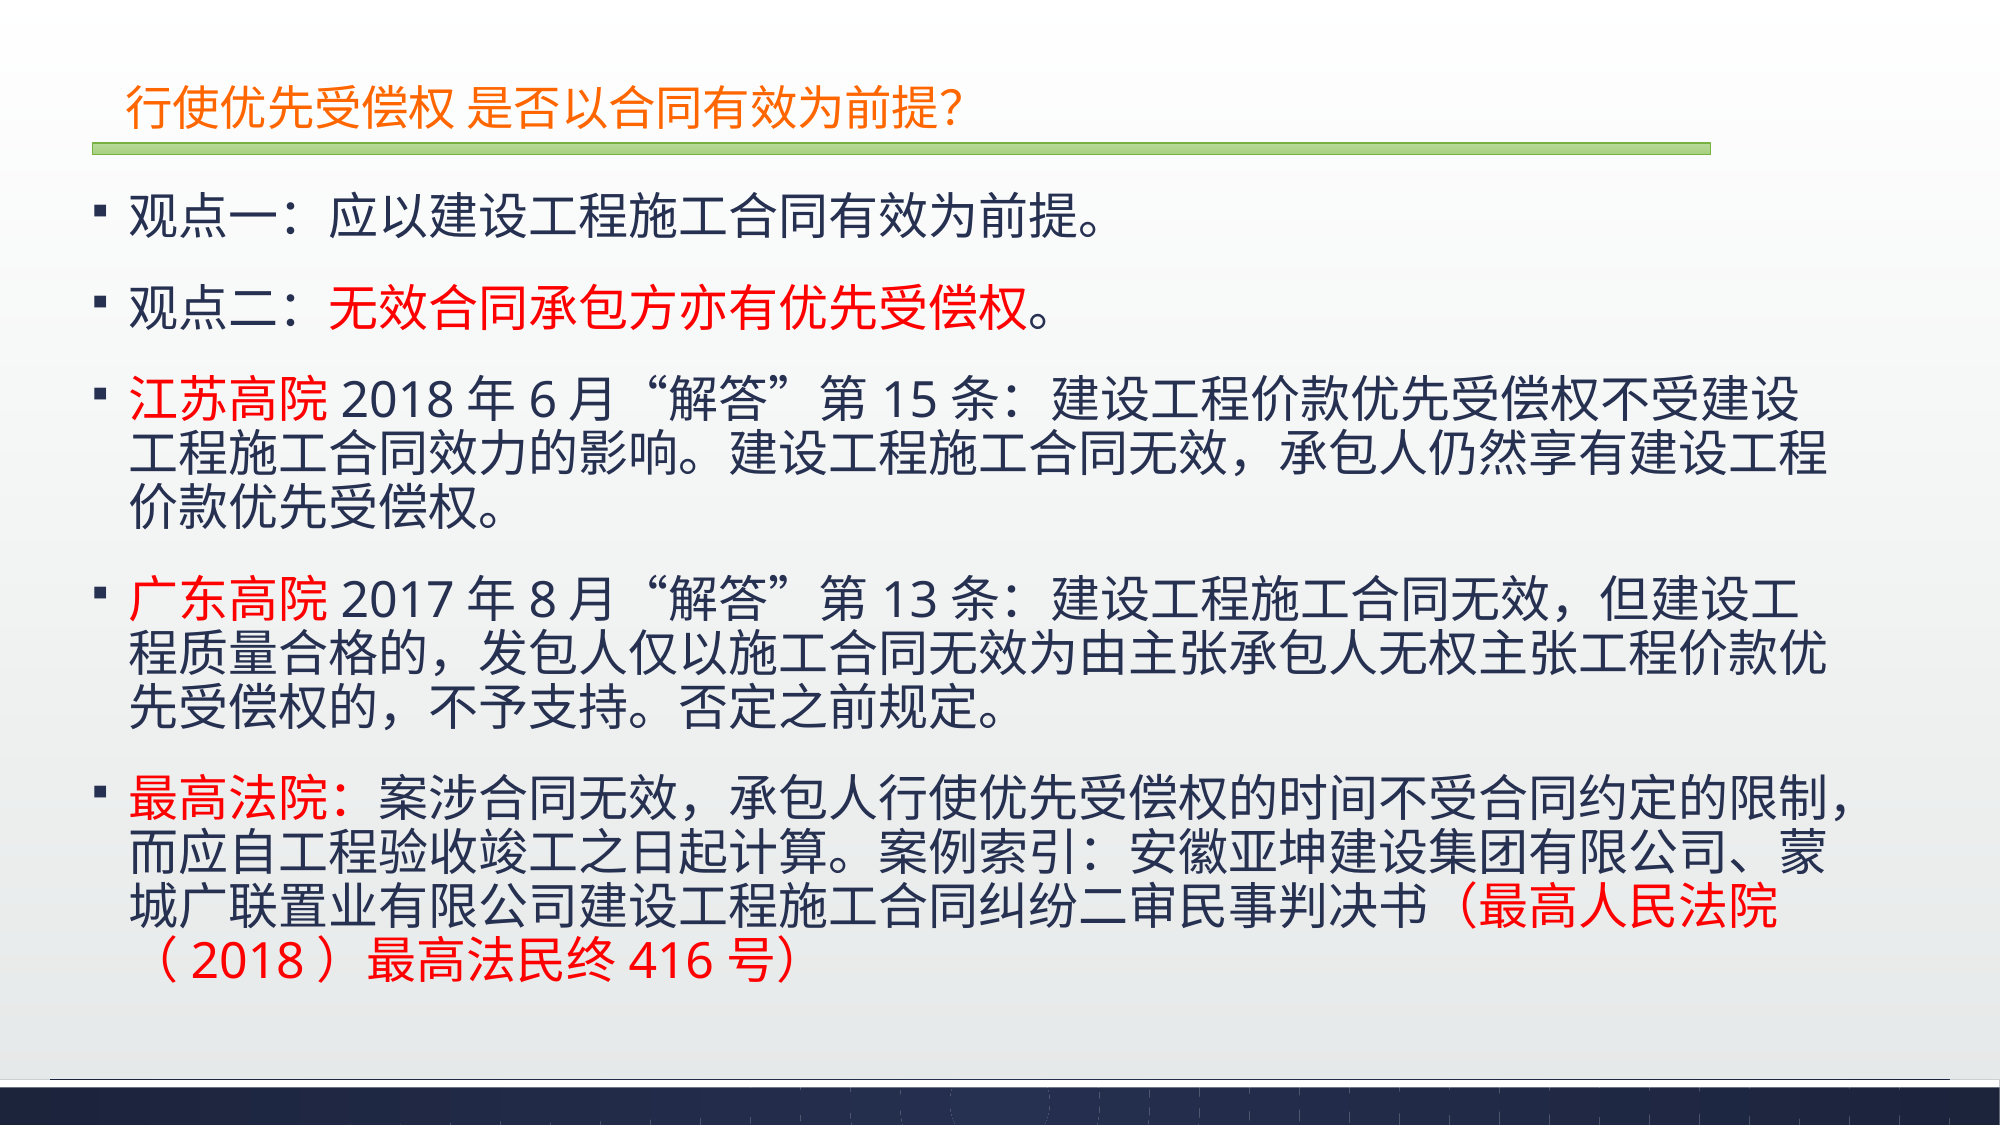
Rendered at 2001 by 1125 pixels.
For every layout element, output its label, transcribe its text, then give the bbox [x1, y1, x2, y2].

title 行使优先受偿权 是否以合同有效为前提？ [110, 76, 1780, 144]
list 观点一：应以建设工程施工合同有效为前提。 观点二：无效合同承包方亦有优先受偿权。 江苏高院2018年6月“解答”第15条：建设工程价款优先受偿权不受建设工程施工合同效力的影响。建设工程施工合同无效，承包人仍然享有建设工程价款优先受偿权。 广东高院2017年8月“解答”第13条：建设工程施工合同无效，但建设工程质量合格的，发包人仅以施工合同无效为由主张承包人无权主张工程价款优先受偿权的，不予支持。否定之前规定。 最高法院：案涉合同无效，承包人行使优先受偿权的时间不受合同约定的限制，而应自工程验收竣工之日起计算。案例索引：安徽亚坤建设集团有限公司、蒙城广联置业有限公司建设工程施工合同纠纷二审民事判决书（最高人民法院（2018）最高法民终416号） [68, 184, 1858, 1125]
text_box [92, 142, 1711, 155]
